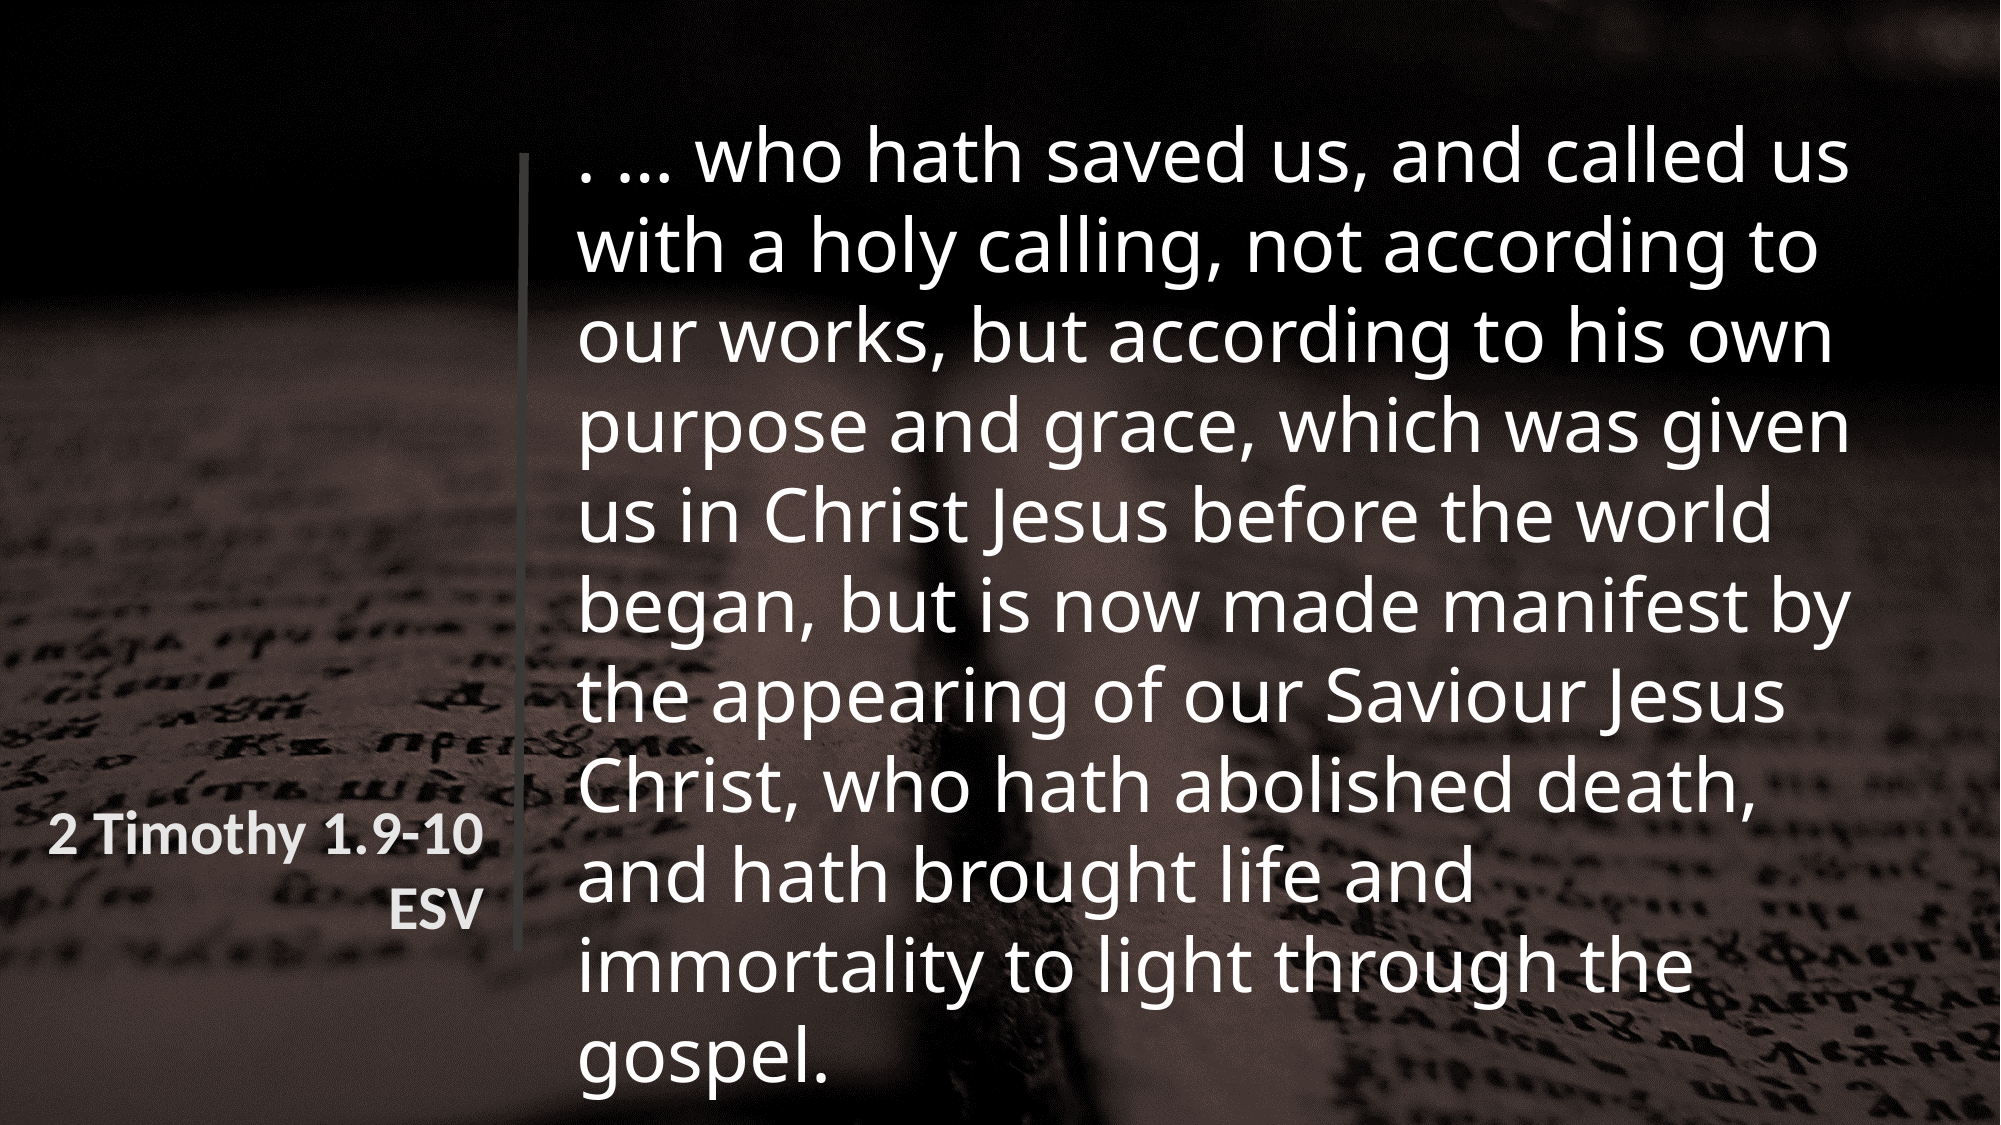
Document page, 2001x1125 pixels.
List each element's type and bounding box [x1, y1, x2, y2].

picture [0, 0, 2000, 1125]
text_box [517, 152, 525, 951]
